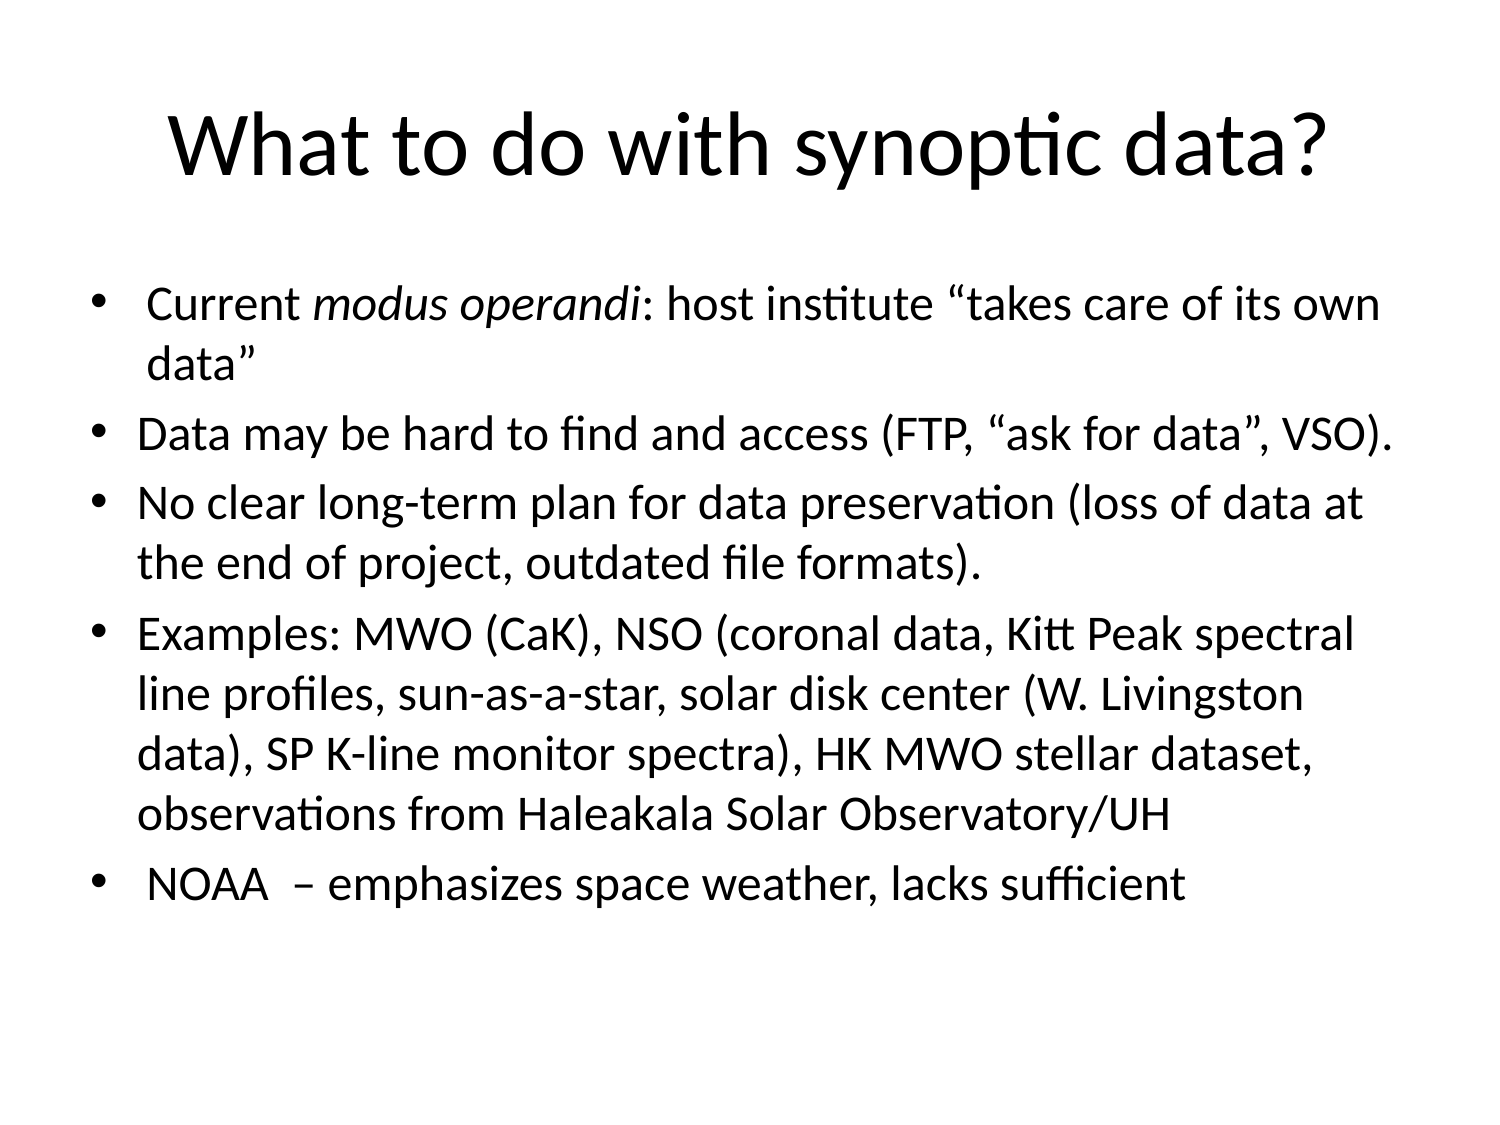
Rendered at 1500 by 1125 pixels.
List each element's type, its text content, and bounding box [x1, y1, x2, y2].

list Current modus operandi: host institute “takes care of its own data” Data may be hard to find and access (FTP, “ask for data”, VSO). No clear long-term plan for data preservation (loss of data at the end of project, outdated file formats). Examples: MWO (CaK), NSO (coronal data, Kitt Peak spectral line profiles, sun-as-a-star, solar disk center (W. Livingston data), SP K-line monitor spectra), HK MWO stellar dataset, observations from Haleakala Solar Observatory/UH NOAA – emphasizes space weather, lacks sufficient [75, 262, 1425, 888]
title What to do with synoptic data? [75, 45, 1425, 233]
